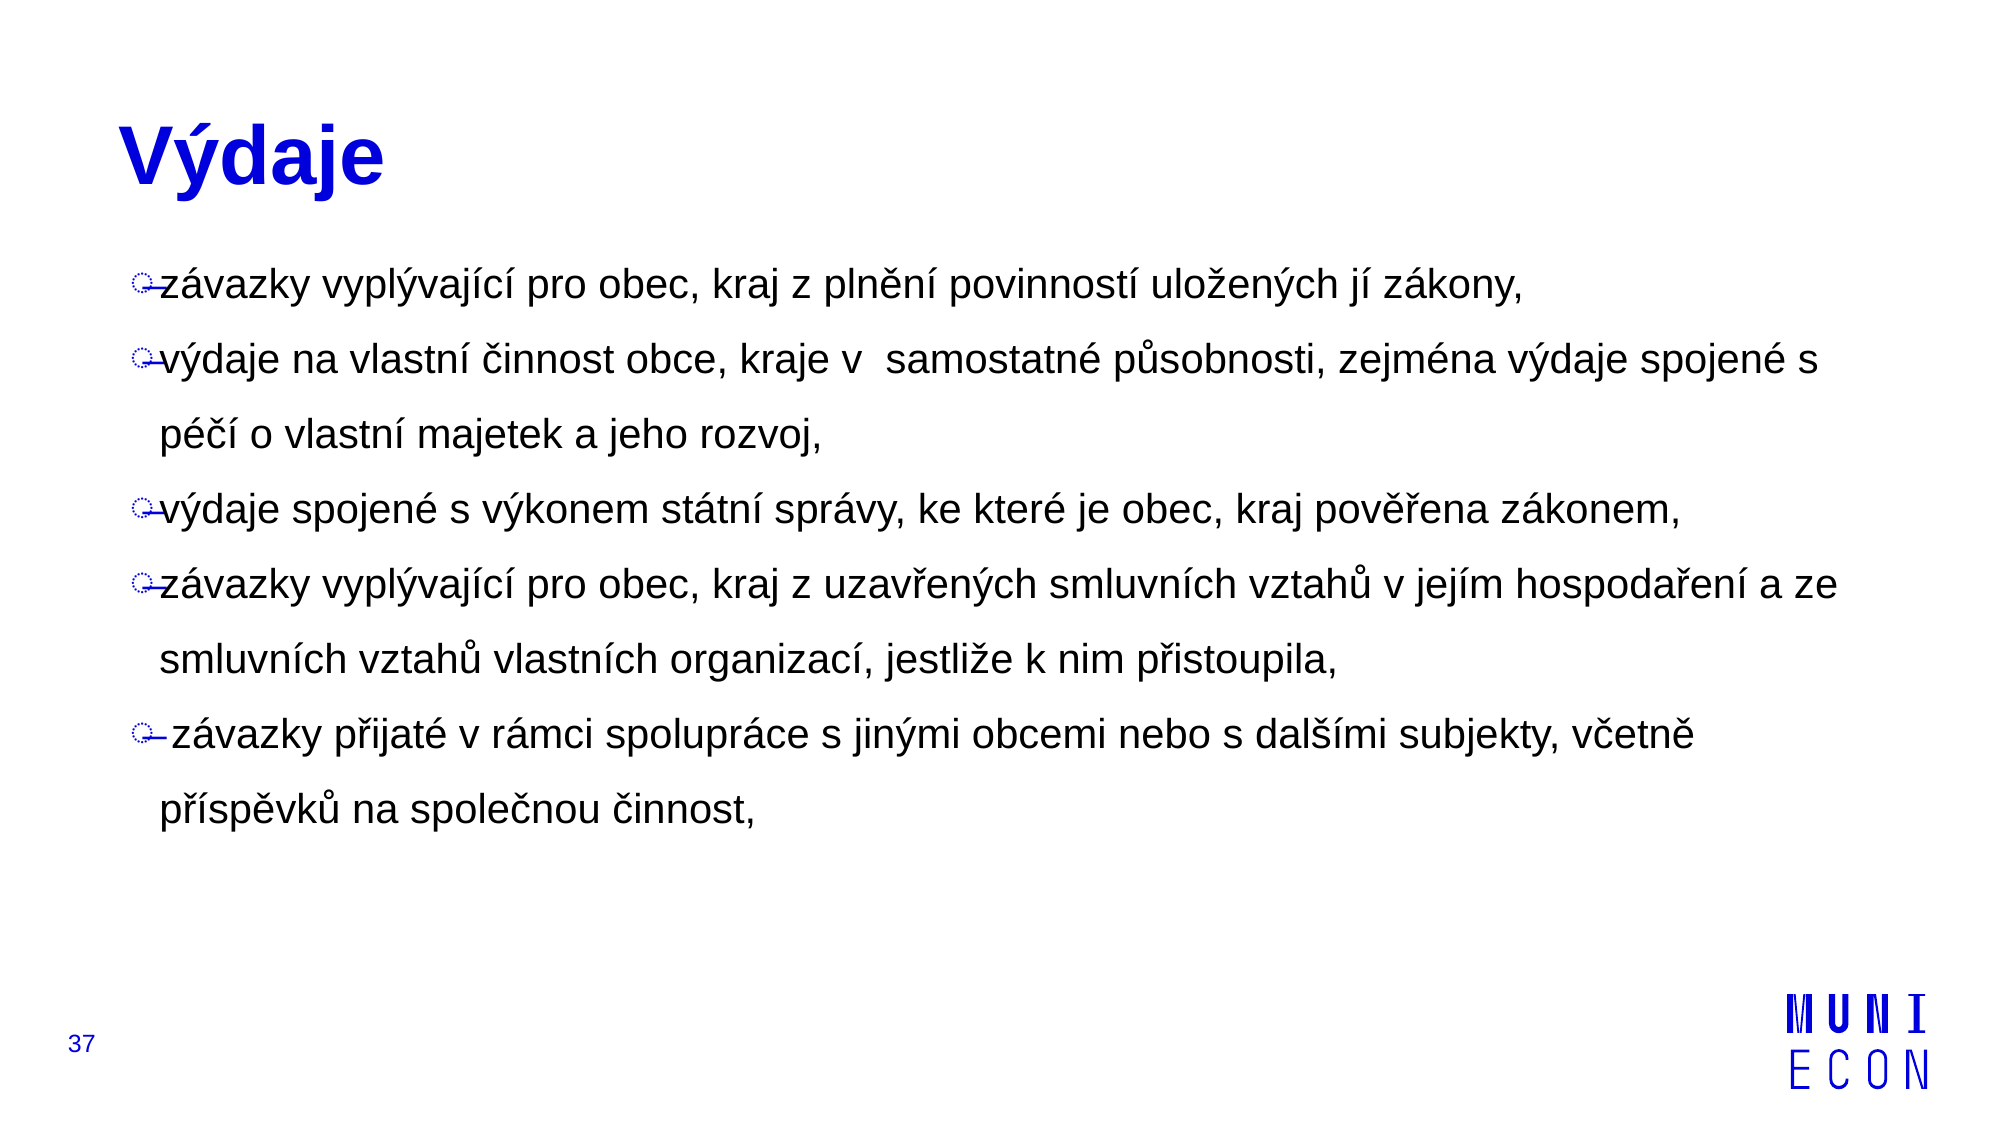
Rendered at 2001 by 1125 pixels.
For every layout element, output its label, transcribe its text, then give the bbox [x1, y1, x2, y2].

title Výdaje [118, 118, 1883, 193]
list závazky vyplývající pro obec, kraj z plnění povinností uložených jí zákony, výdaje na vlastní činnost obce, kraje v samostatné působnosti, zejména výdaje spojené s péčí o vlastní majetek a jeho rozvoj, výdaje spojené s výkonem státní správy, ke které je obec, kraj pověřena zákonem, závazky vyplývající pro obec, kraj z uzavřených smluvních vztahů v jejím hospodaření a ze smluvních vztahů vlastních organizací, jestliže k nim přistoupila, závazky přijaté v rámci spolupráce s jinými obcemi nebo s dalšími subjekty, včetně příspěvků na společnou činnost, [118, 231, 1883, 985]
slide_number 37 [67, 1021, 110, 1063]
